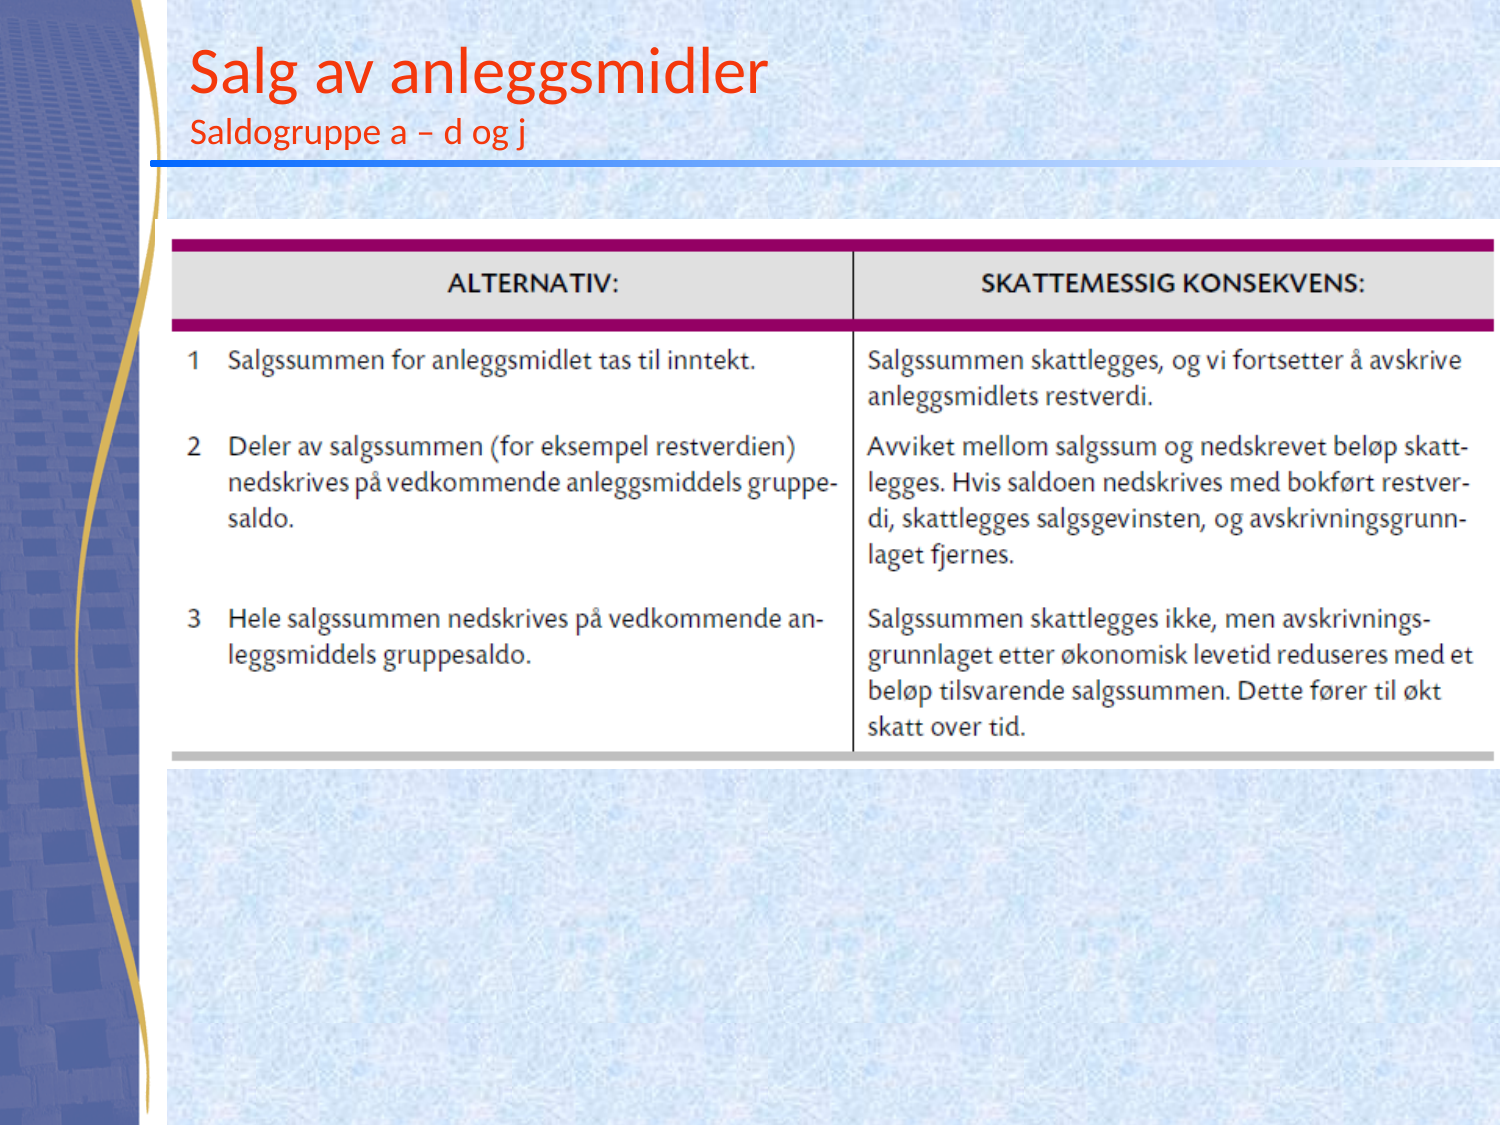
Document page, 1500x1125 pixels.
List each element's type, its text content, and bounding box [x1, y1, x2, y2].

title Salg av anleggsmidler Saldogruppe a – d og j [174, 19, 1500, 161]
picture [0, 0, 1500, 1125]
